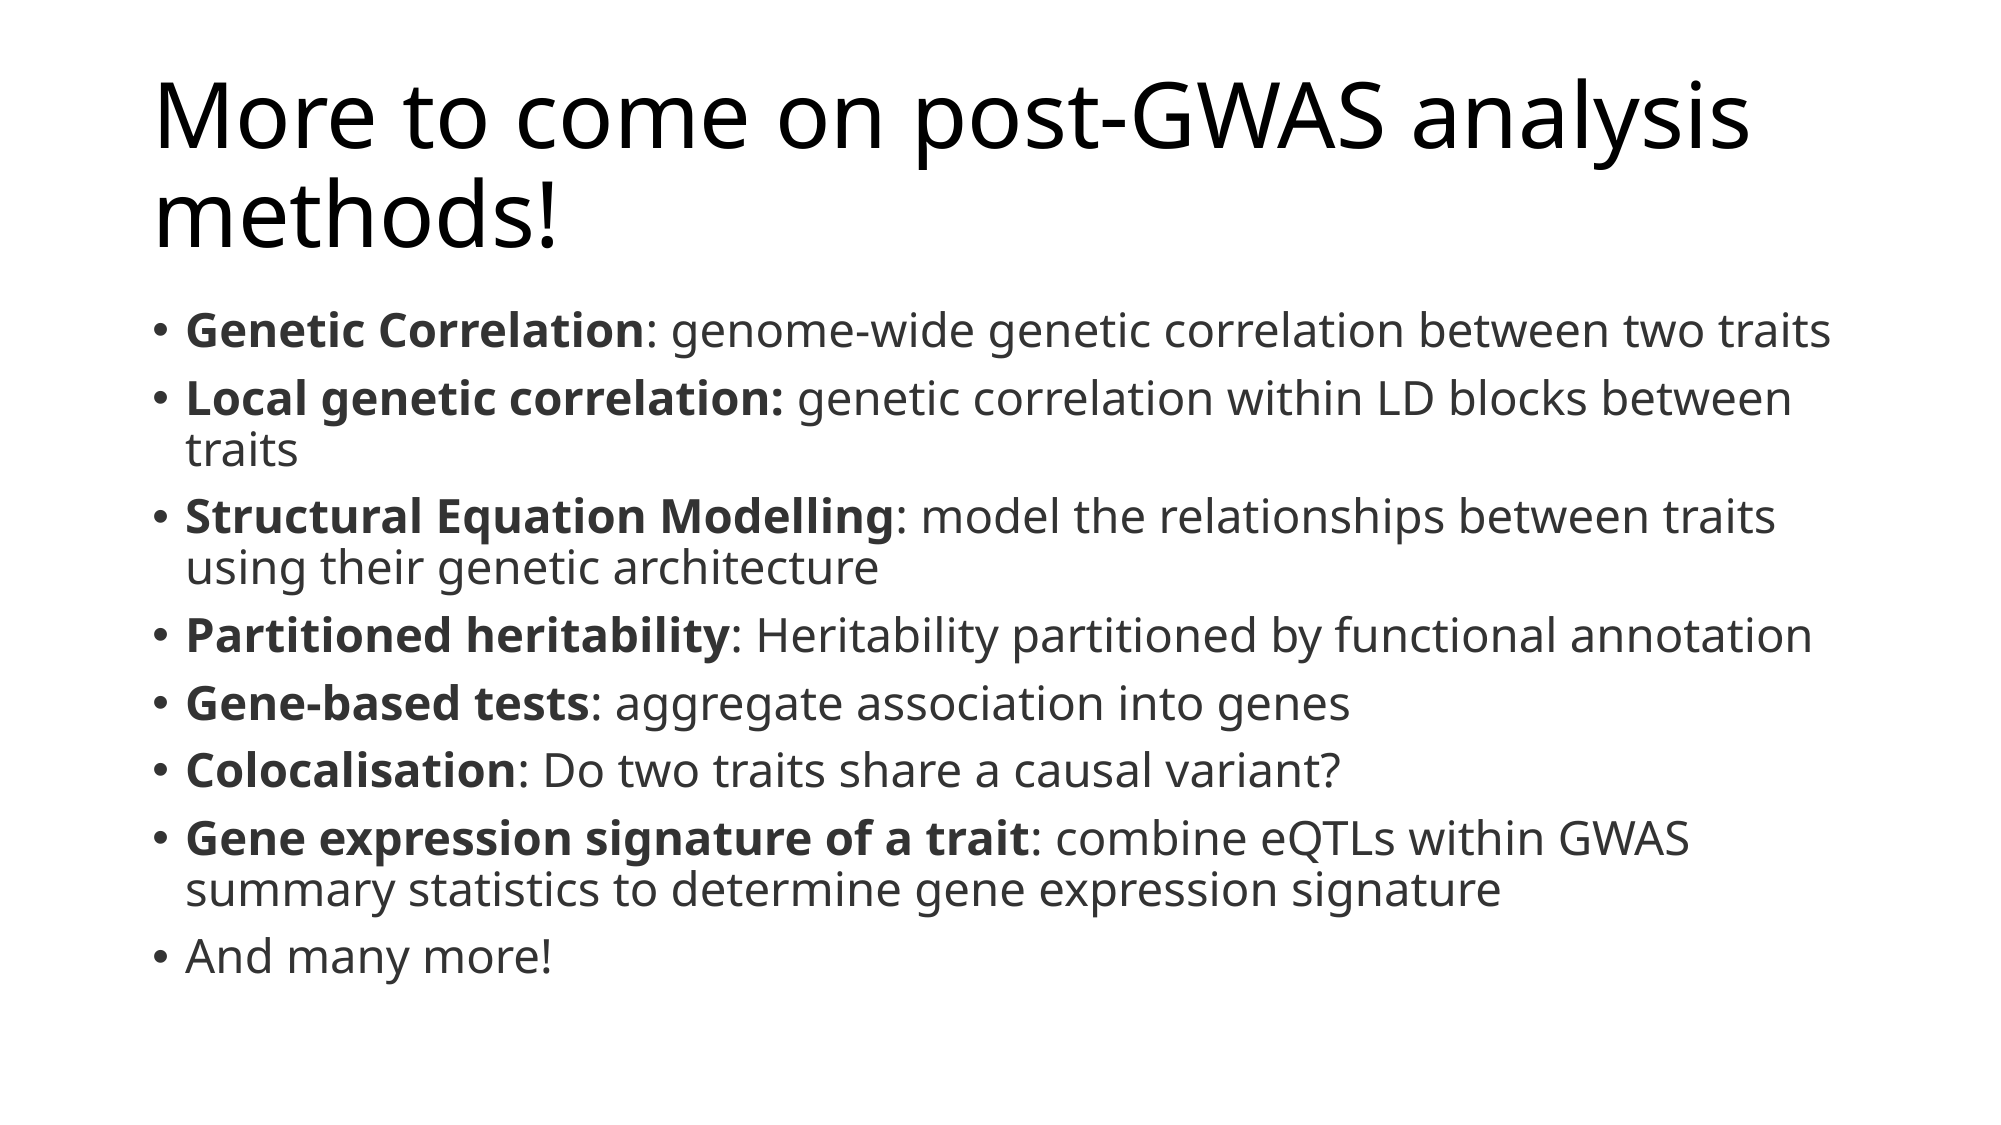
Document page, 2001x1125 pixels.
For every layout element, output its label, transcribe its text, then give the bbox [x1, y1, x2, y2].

list Genetic Correlation: genome-wide genetic correlation between two traits Local genetic correlation: genetic correlation within LD blocks between traits Structural Equation Modelling: model the relationships between traits using their genetic architecture Partitioned heritability: Heritability partitioned by functional annotation Gene-based tests: aggregate association into genes Colocalisation: Do two traits share a causal variant? Gene expression signature of a trait: combine eQTLs within GWAS summary statistics to determine gene expression signature And many more! [137, 299, 1863, 1066]
title More to come on post-GWAS analysis methods! [137, 59, 1863, 278]
